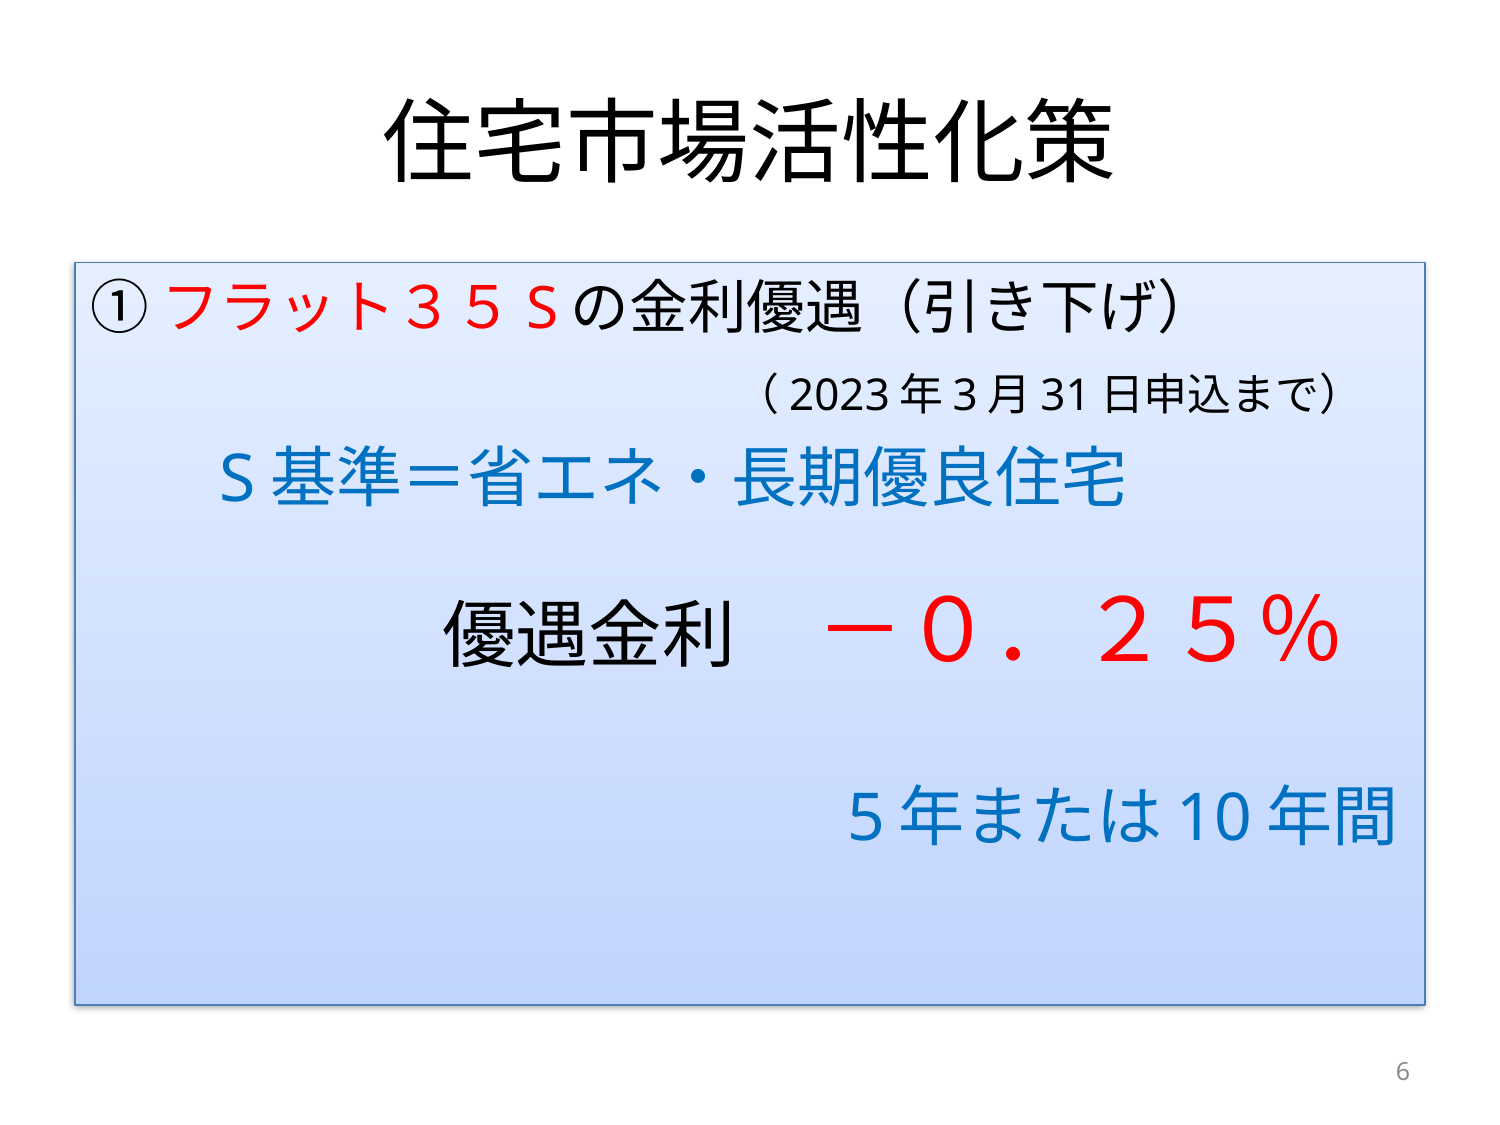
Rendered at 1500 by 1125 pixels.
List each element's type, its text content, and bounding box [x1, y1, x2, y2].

list ①フラット３５Sの金利優遇（引き下げ） （2023年3月31日申込まで） S基準＝省エネ・長期優良住宅 優遇金利 －０．２５％ 5年または10年間 [74, 262, 1426, 1006]
title 住宅市場活性化策 [75, 45, 1425, 233]
slide_number 6 [1074, 1042, 1425, 1103]
